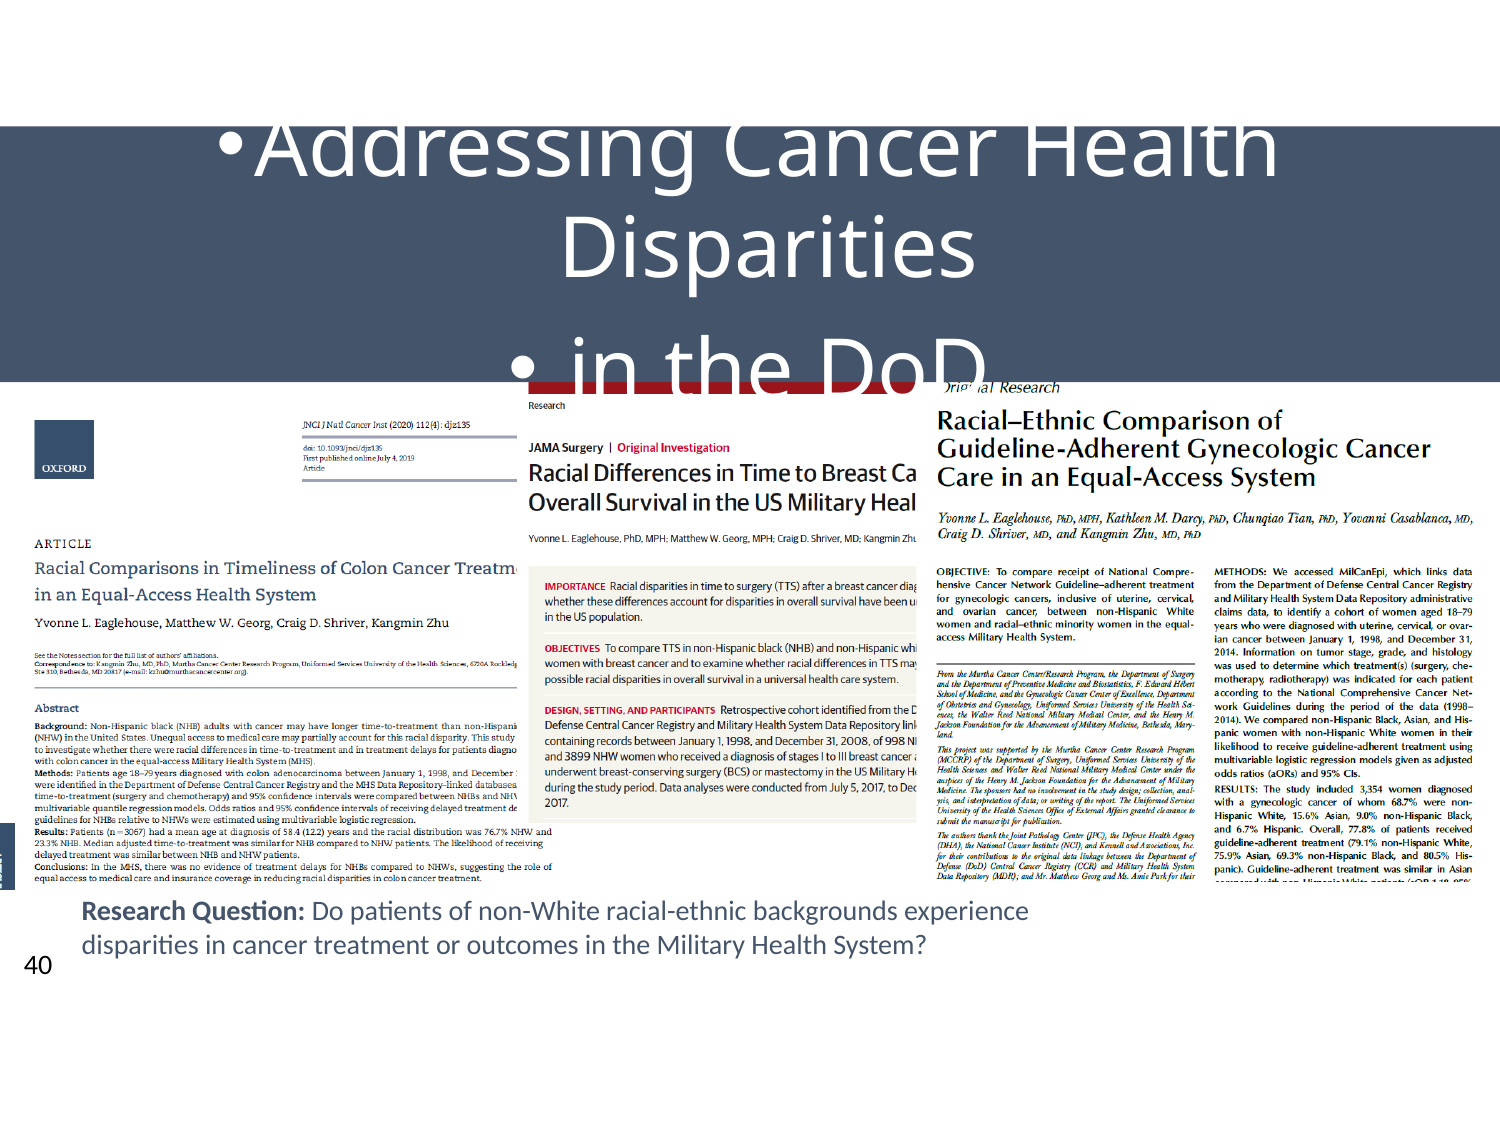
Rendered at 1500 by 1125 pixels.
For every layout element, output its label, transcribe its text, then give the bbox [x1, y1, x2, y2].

text_box 40 [9, 938, 85, 988]
list Addressing Cancer Health Disparities in the DoD [0, 126, 1500, 383]
text_box Research Question: Do patients of non-White racial-ethnic backgrounds experience disparities in cancer treatment or outcomes in the Military Health System? [66, 885, 1146, 968]
picture [0, 342, 1498, 890]
